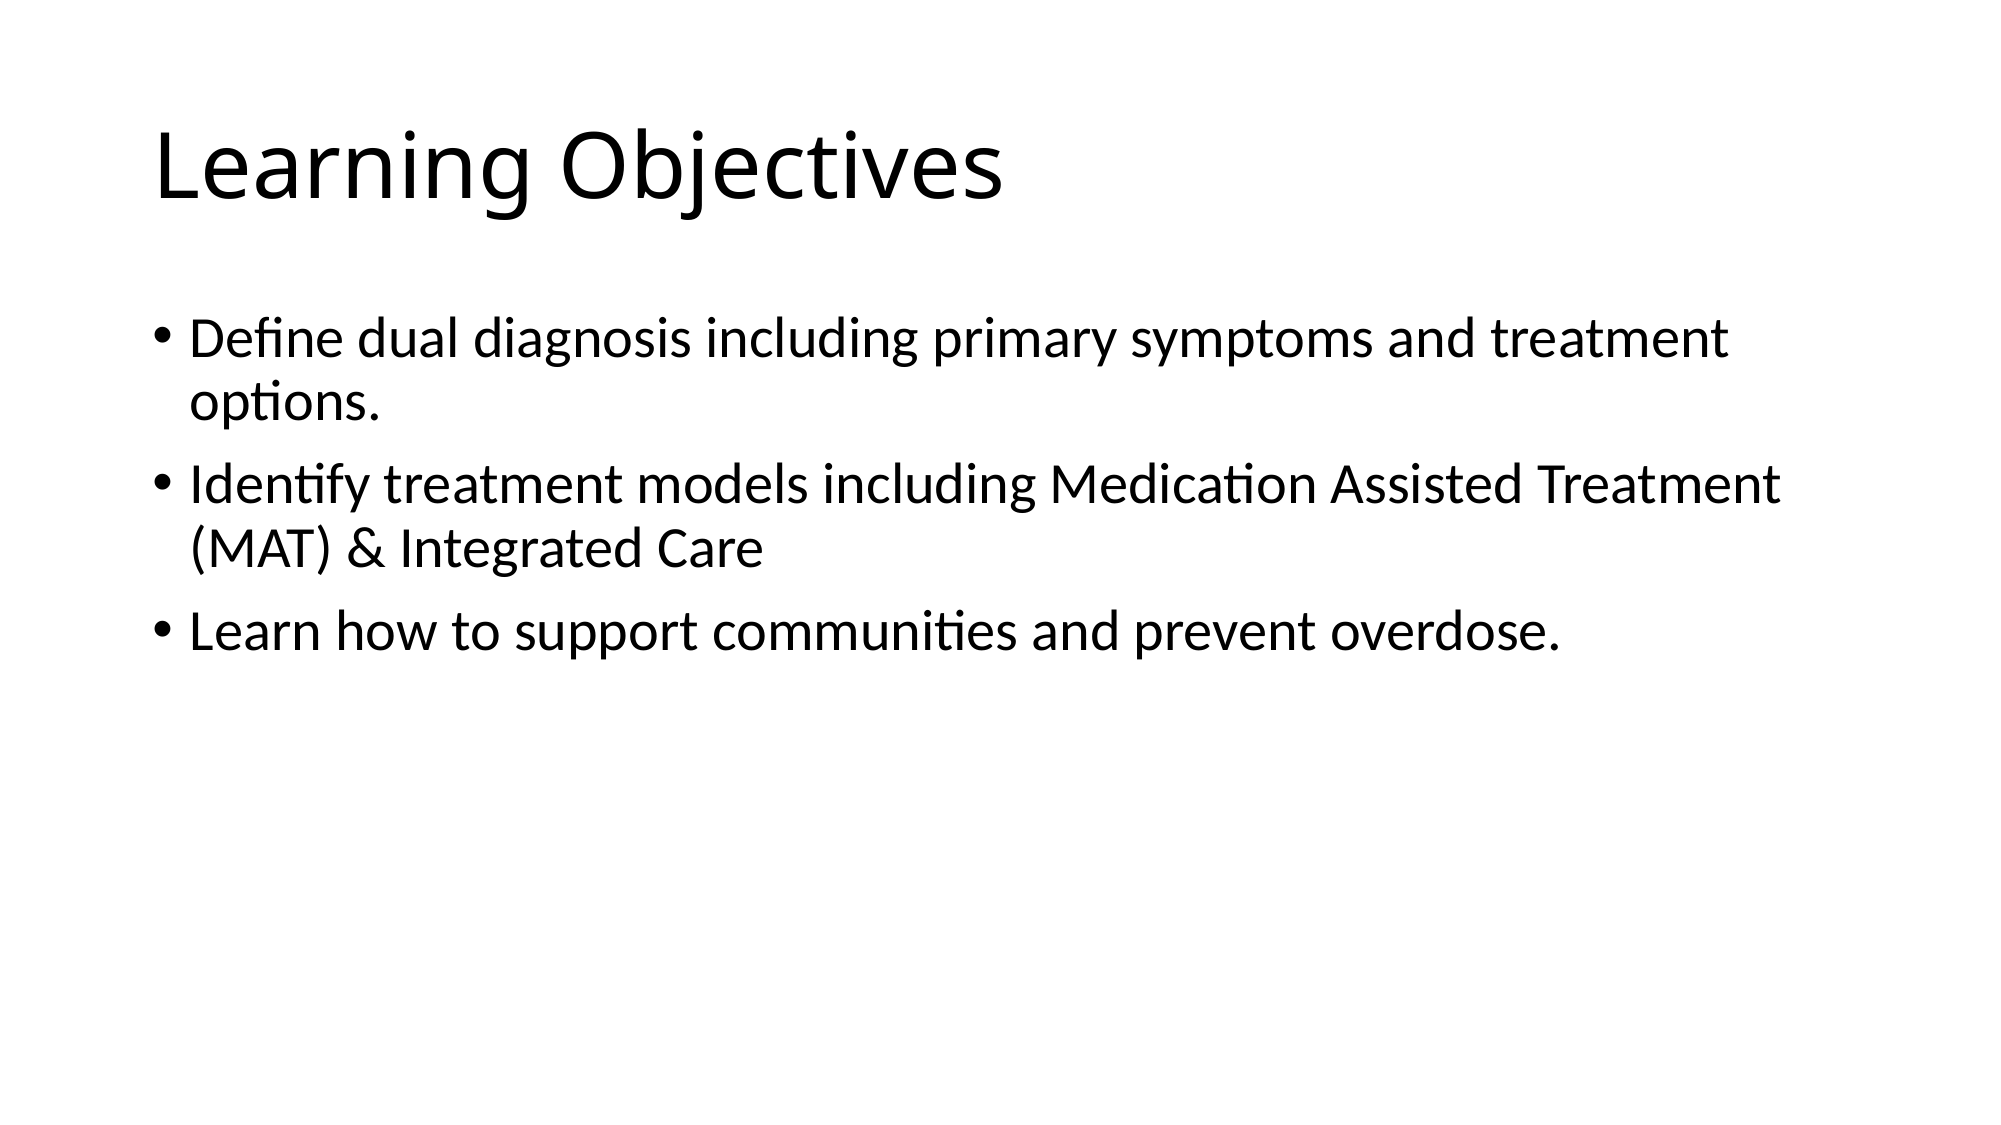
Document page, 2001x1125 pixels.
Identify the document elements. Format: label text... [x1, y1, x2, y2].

list Define dual diagnosis including primary symptoms and treatment options. Identify treatment models including Medication Assisted Treatment (MAT) & Integrated Care Learn how to support communities and prevent overdose. [137, 299, 1863, 1014]
title Learning Objectives [137, 59, 1863, 278]
